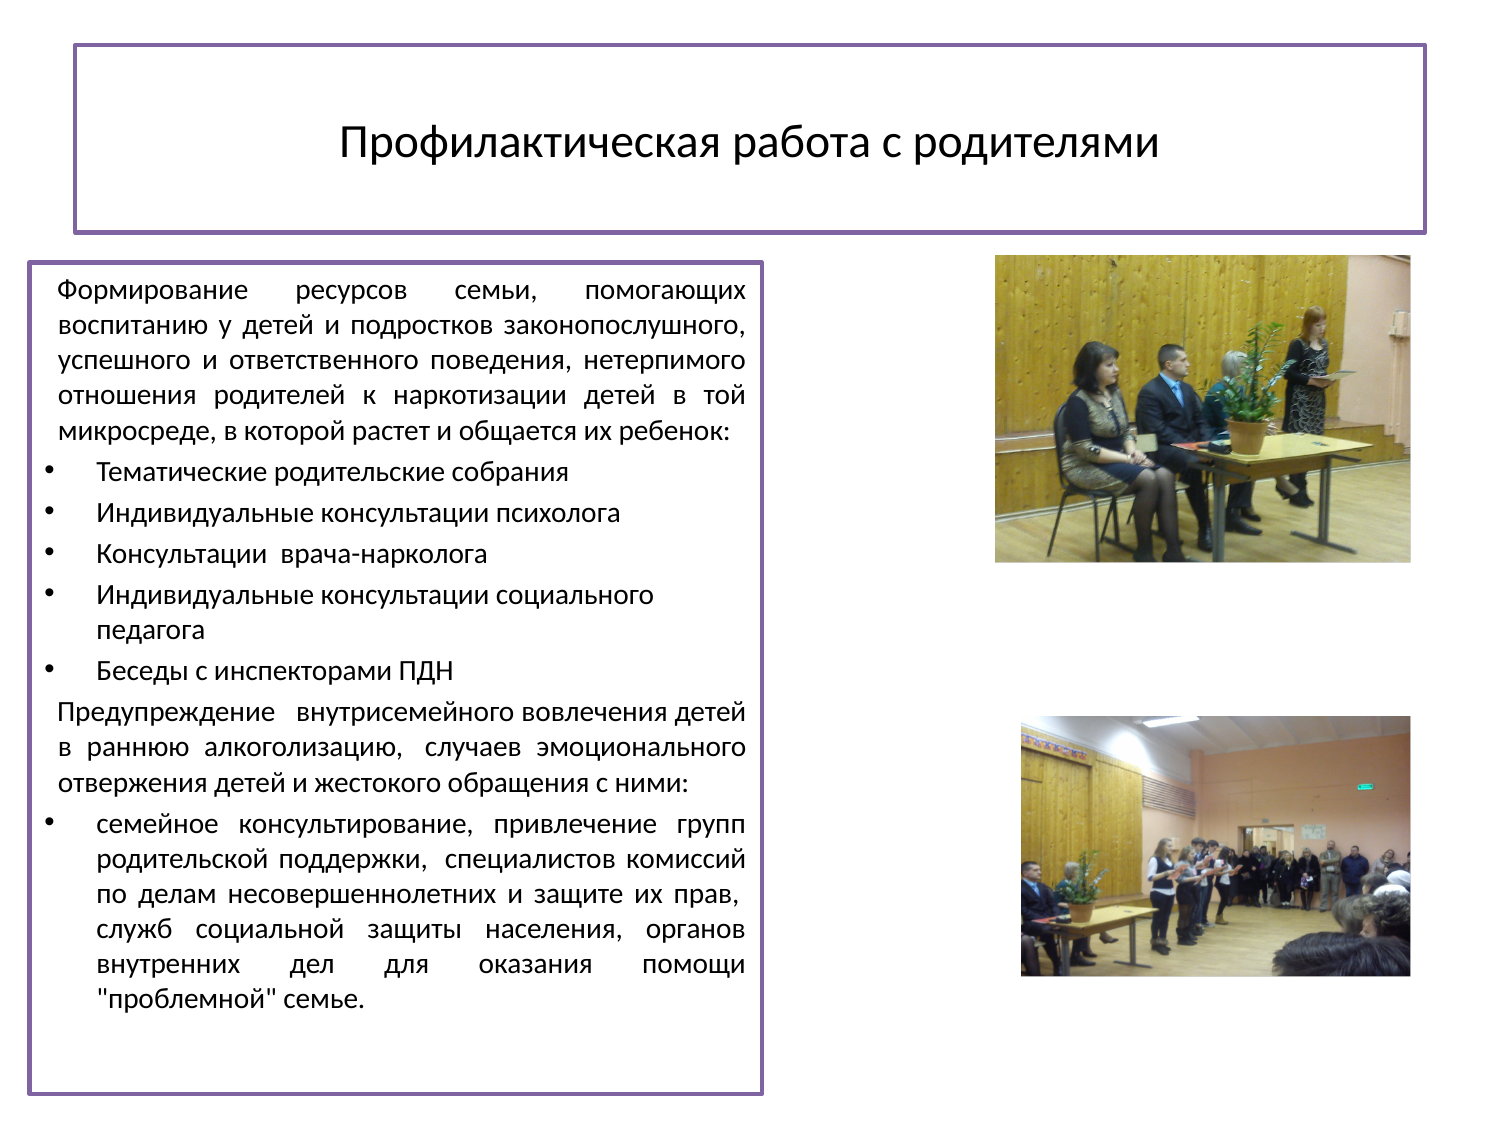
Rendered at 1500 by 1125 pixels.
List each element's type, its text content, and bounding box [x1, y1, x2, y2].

picture [1021, 716, 1412, 977]
title Профилактическая работа с родителями [73, 43, 1427, 235]
list Формирование ресурсов семьи, помогающих воспитанию у детей и подростков законопослушного, успешного и ответственного поведения, нетерпимого отношения родителей к наркотизации детей в той микросреде, в которой растет и общается их ребенок: Тематические родительские собрания Индивидуальные консультации психолога Консультации врача-нарколога Индивидуальные консультации социального педагога Беседы с инспекторами ПДН Предупреждение внутрисемейного вовлечения детей в раннюю алкоголизацию, случаев эмоционального отвержения детей и жестокого обращения с ними: семейное консультирование, привлечение групп родительской поддержки, специалистов комиссий по делам несовершеннолетних и защите их прав, служб социальной защиты населения, органов внутренних дел для оказания помощи "проблемной" семье. [27, 260, 764, 1096]
picture [995, 255, 1412, 563]
